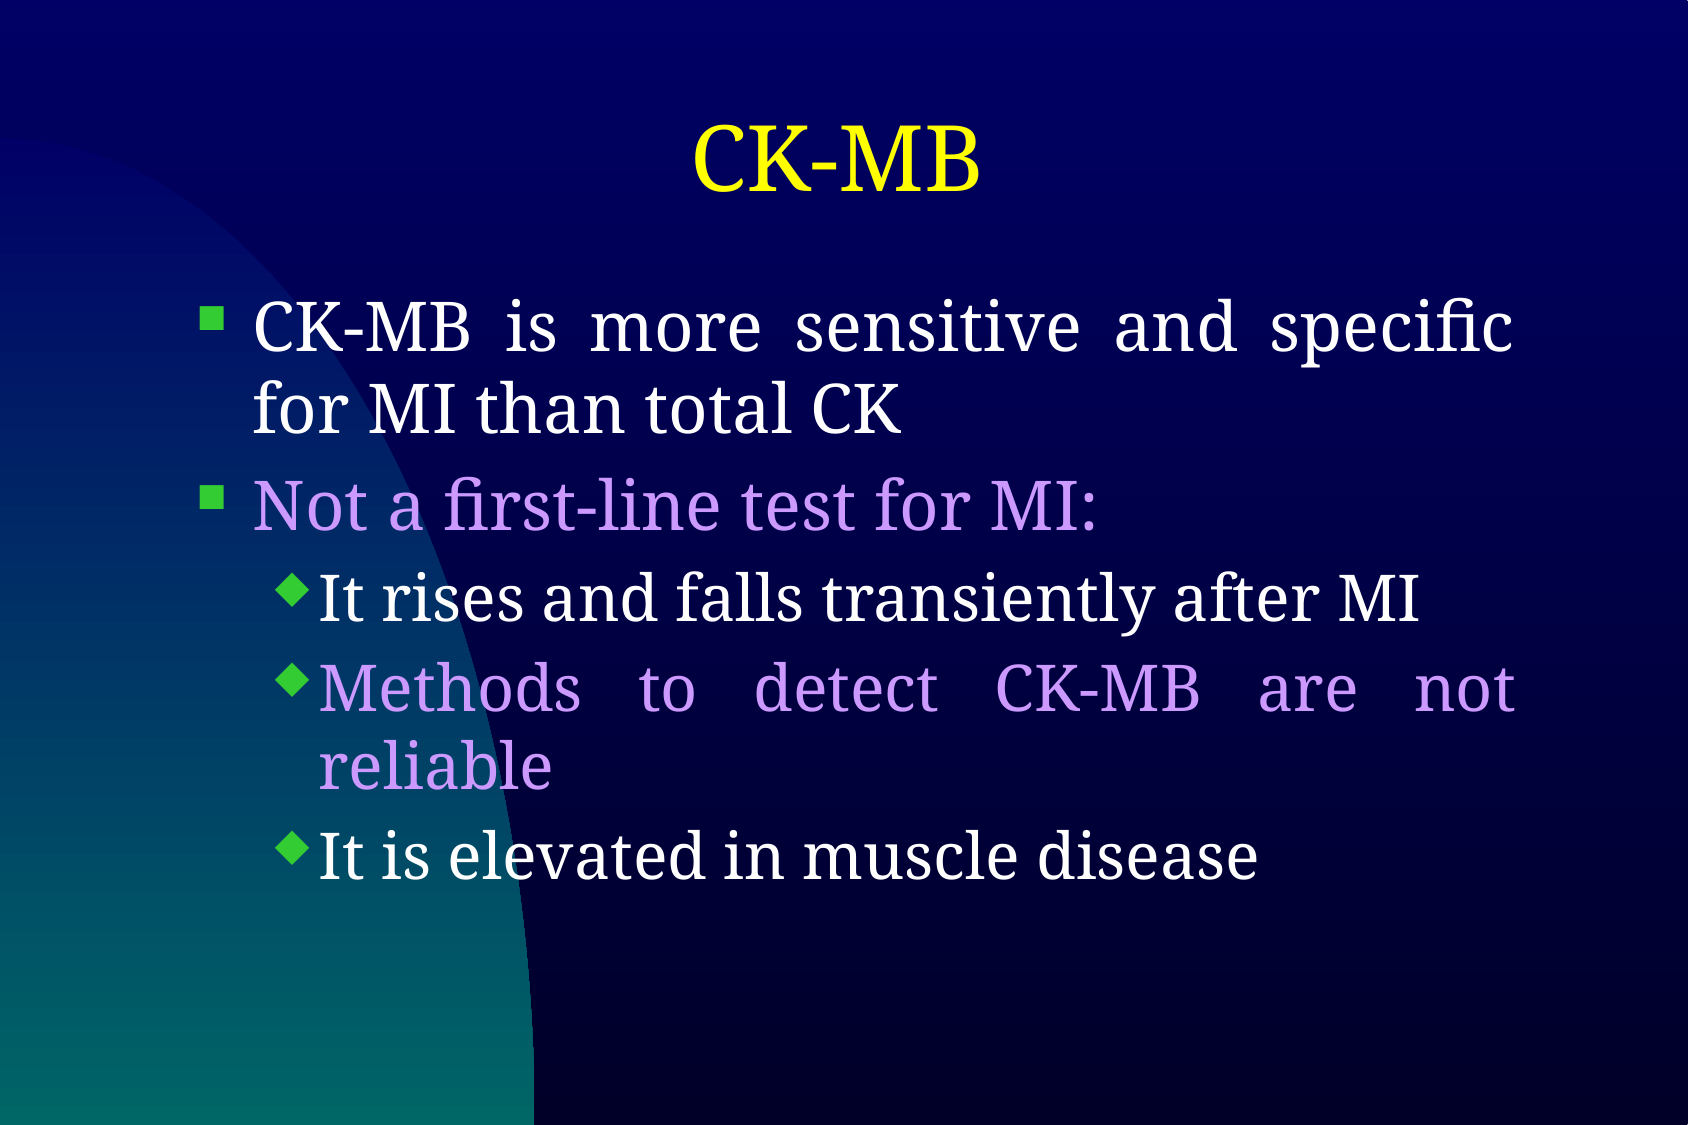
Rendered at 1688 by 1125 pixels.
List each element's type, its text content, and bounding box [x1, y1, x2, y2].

list CK-MB is more sensitive and specific for MI than total CK Not a first-line test for MI: It rises and falls transiently after MI Methods to detect CK-MB are not reliable It is elevated in muscle disease [181, 275, 1532, 1025]
title CK-MB [347, 75, 1328, 263]
